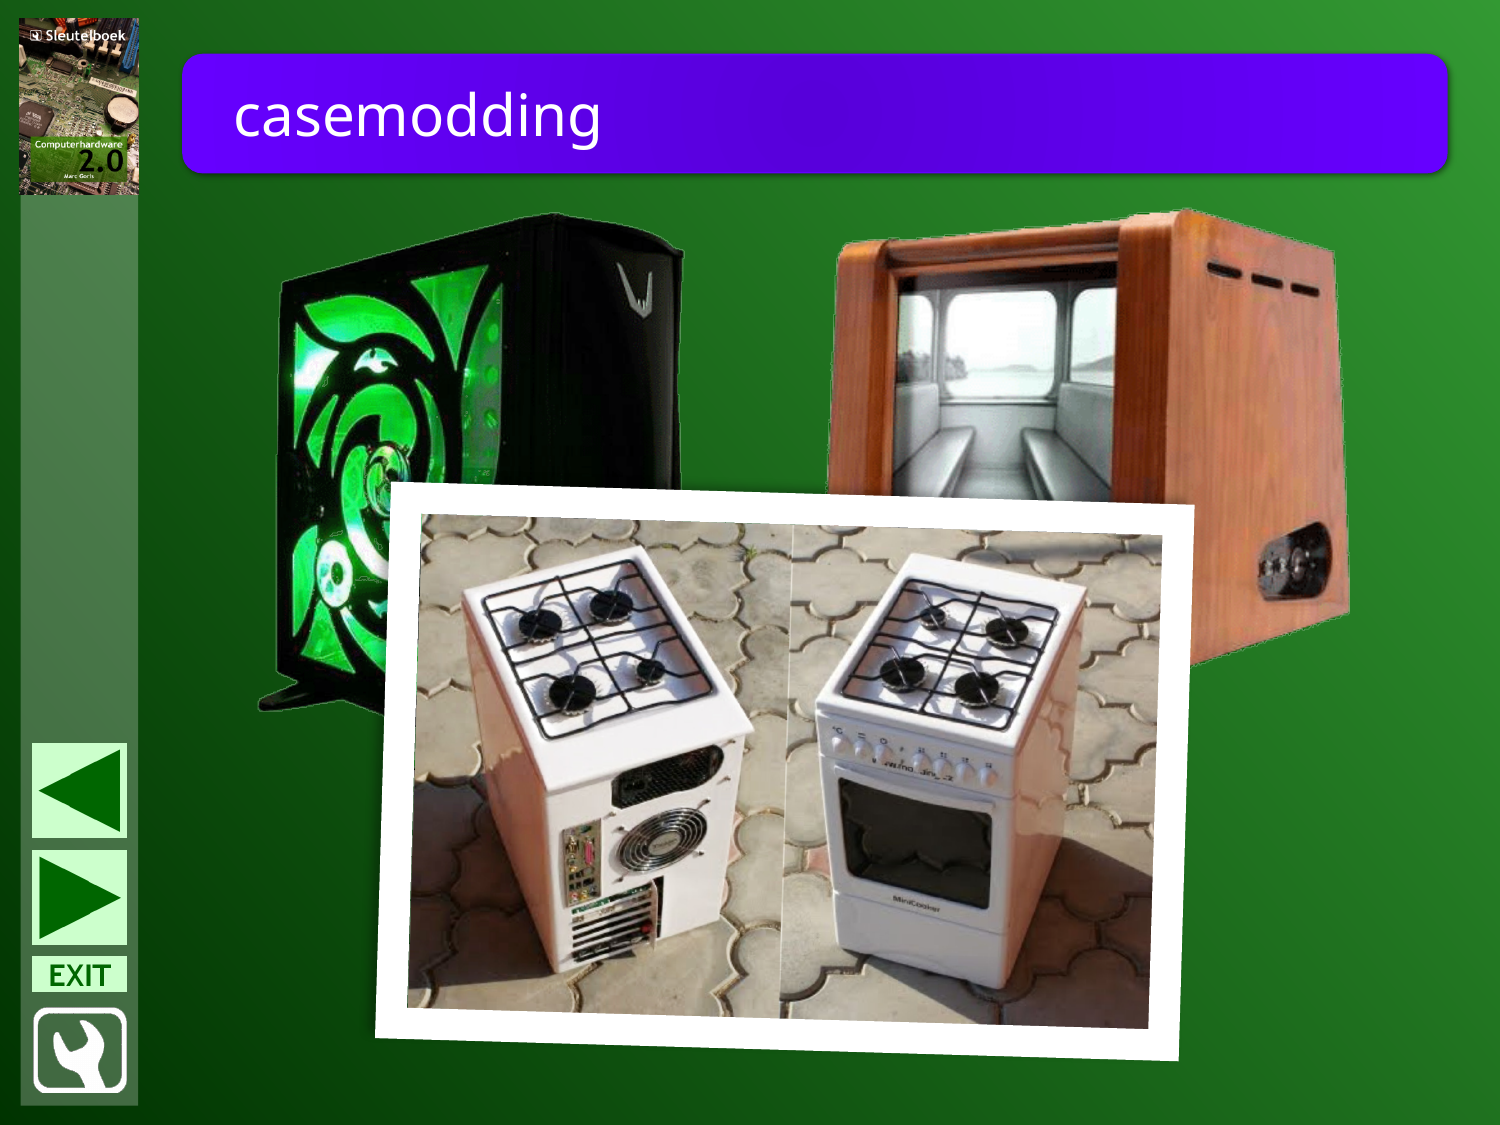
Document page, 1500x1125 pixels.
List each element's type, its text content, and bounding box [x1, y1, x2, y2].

picture [32, 743, 127, 839]
picture [32, 956, 127, 993]
picture [19, 17, 139, 195]
picture [32, 1006, 127, 1093]
text_box casemodding [182, 53, 1448, 174]
text_box [19, 201, 140, 1108]
picture [32, 850, 127, 945]
picture [253, 177, 1448, 1029]
